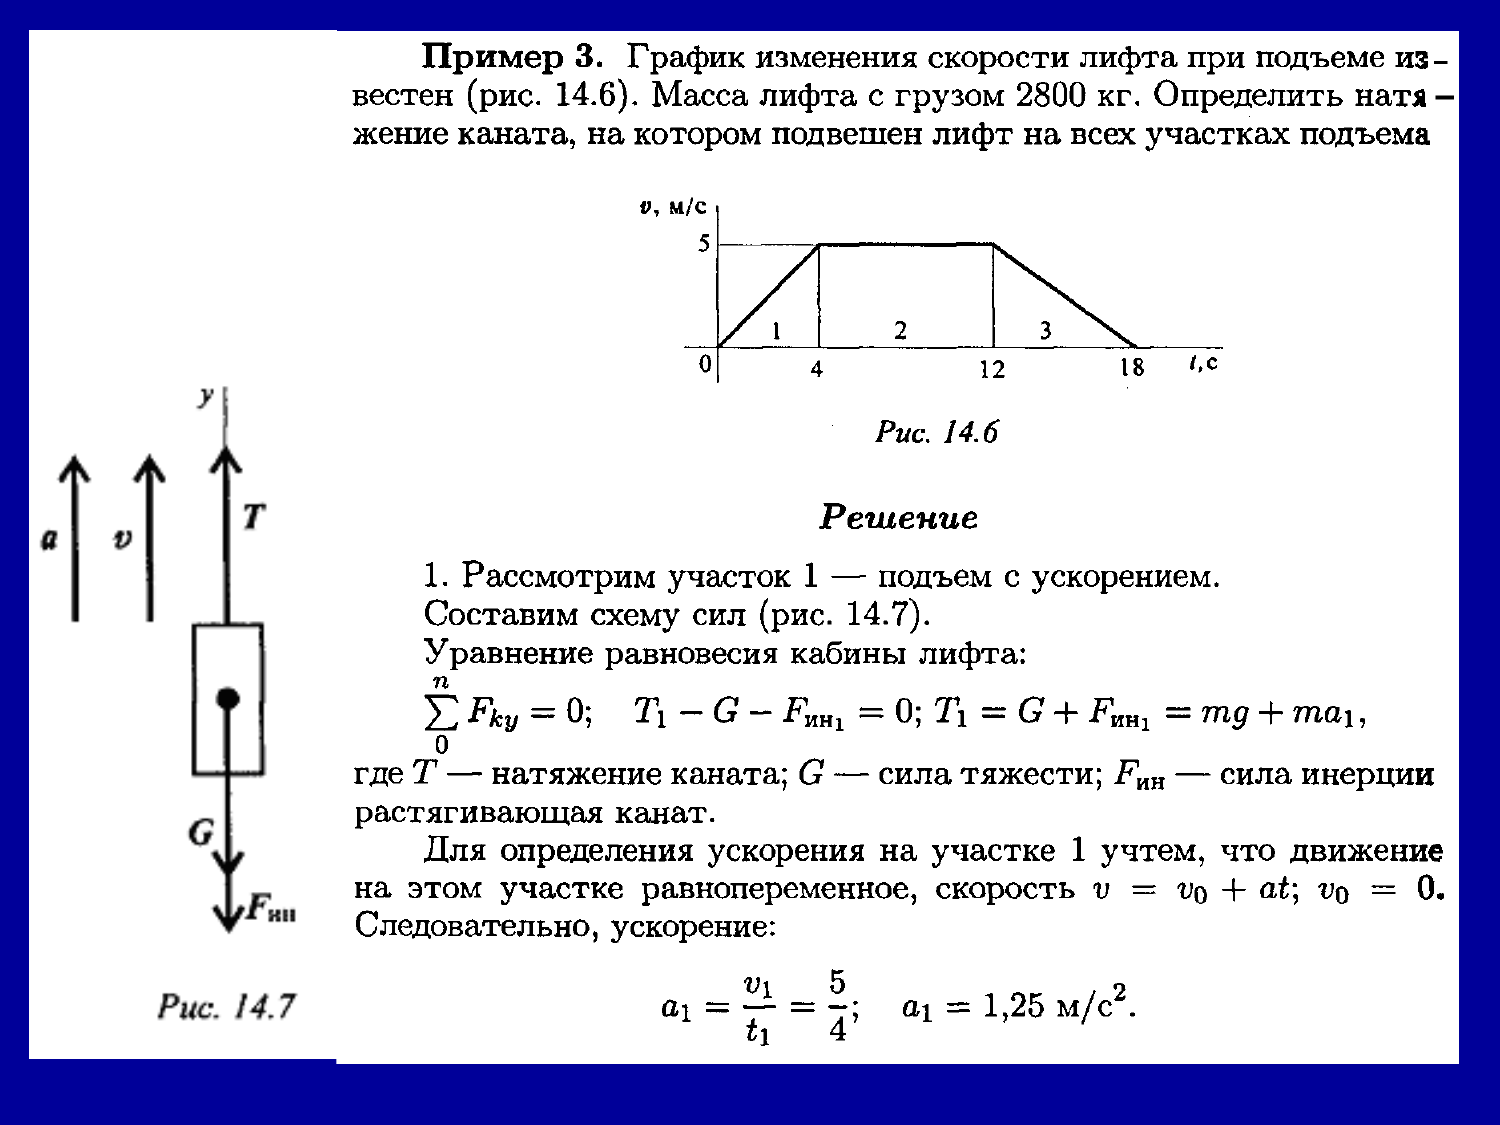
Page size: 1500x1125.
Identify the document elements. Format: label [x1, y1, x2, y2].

picture [29, 30, 1459, 1065]
